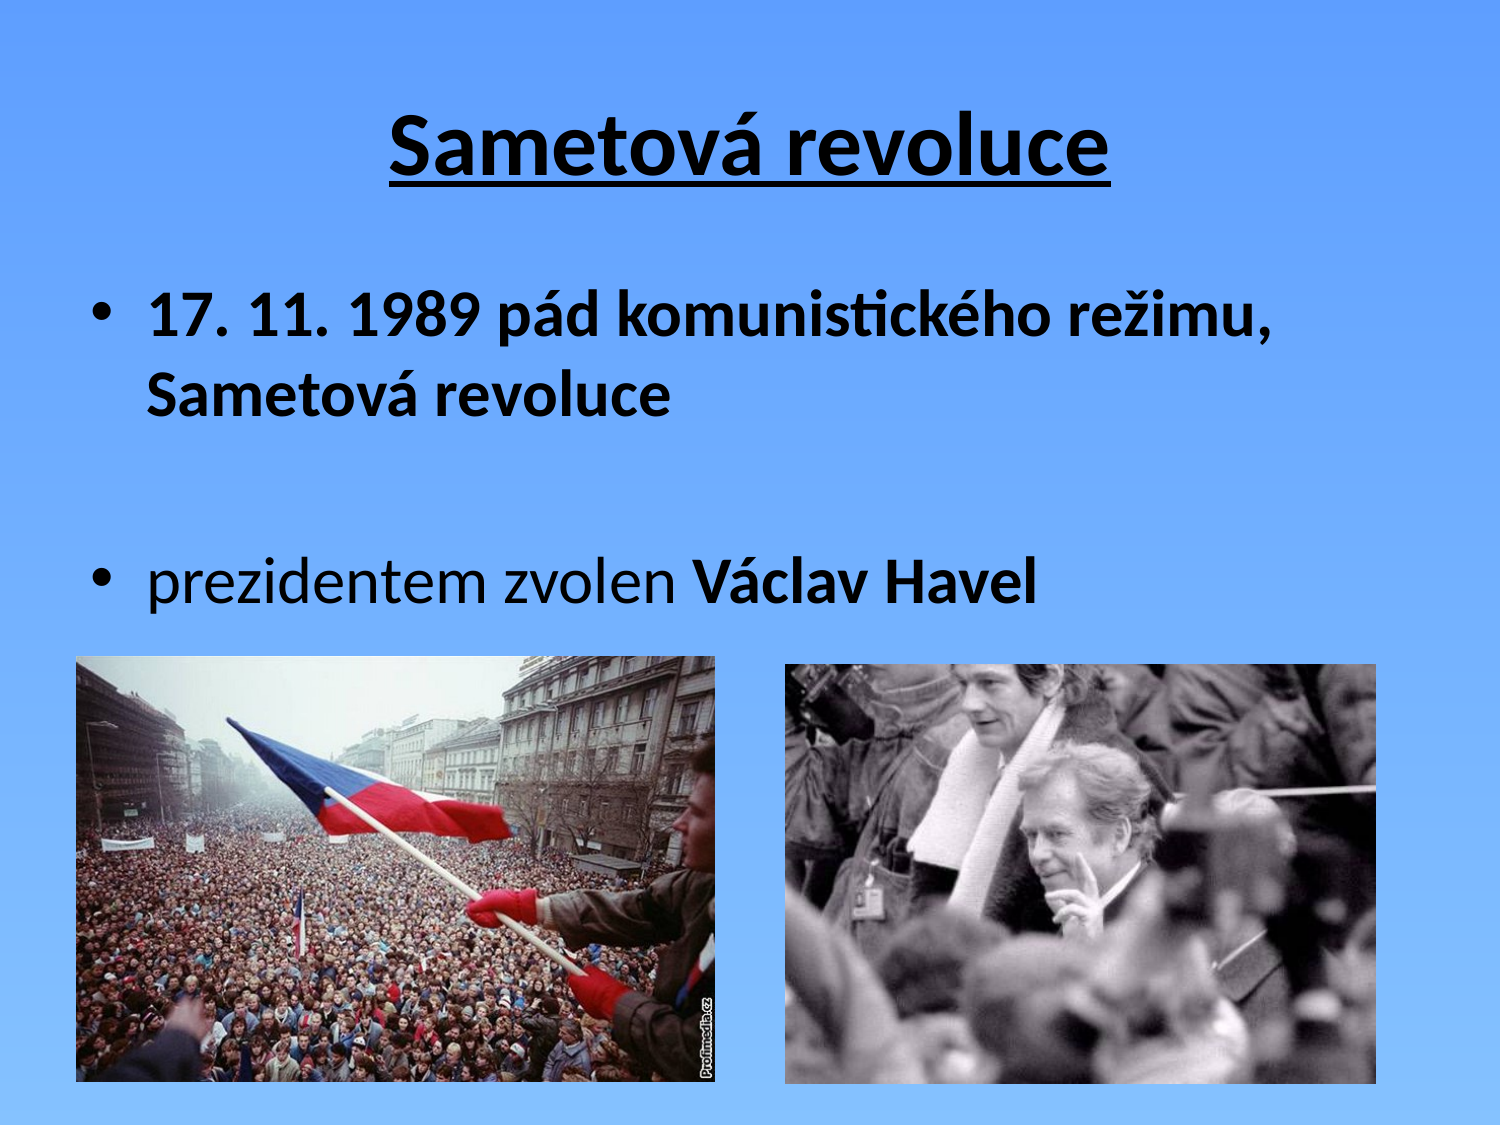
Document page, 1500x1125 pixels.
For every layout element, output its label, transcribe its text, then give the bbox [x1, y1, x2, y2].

picture [76, 656, 715, 1083]
list 17. 11. 1989 pád komunistického režimu, Sametová revoluce prezidentem zvolen Václav Havel [75, 262, 1425, 1005]
title Sametová revoluce [75, 45, 1425, 233]
picture [785, 664, 1377, 1084]
